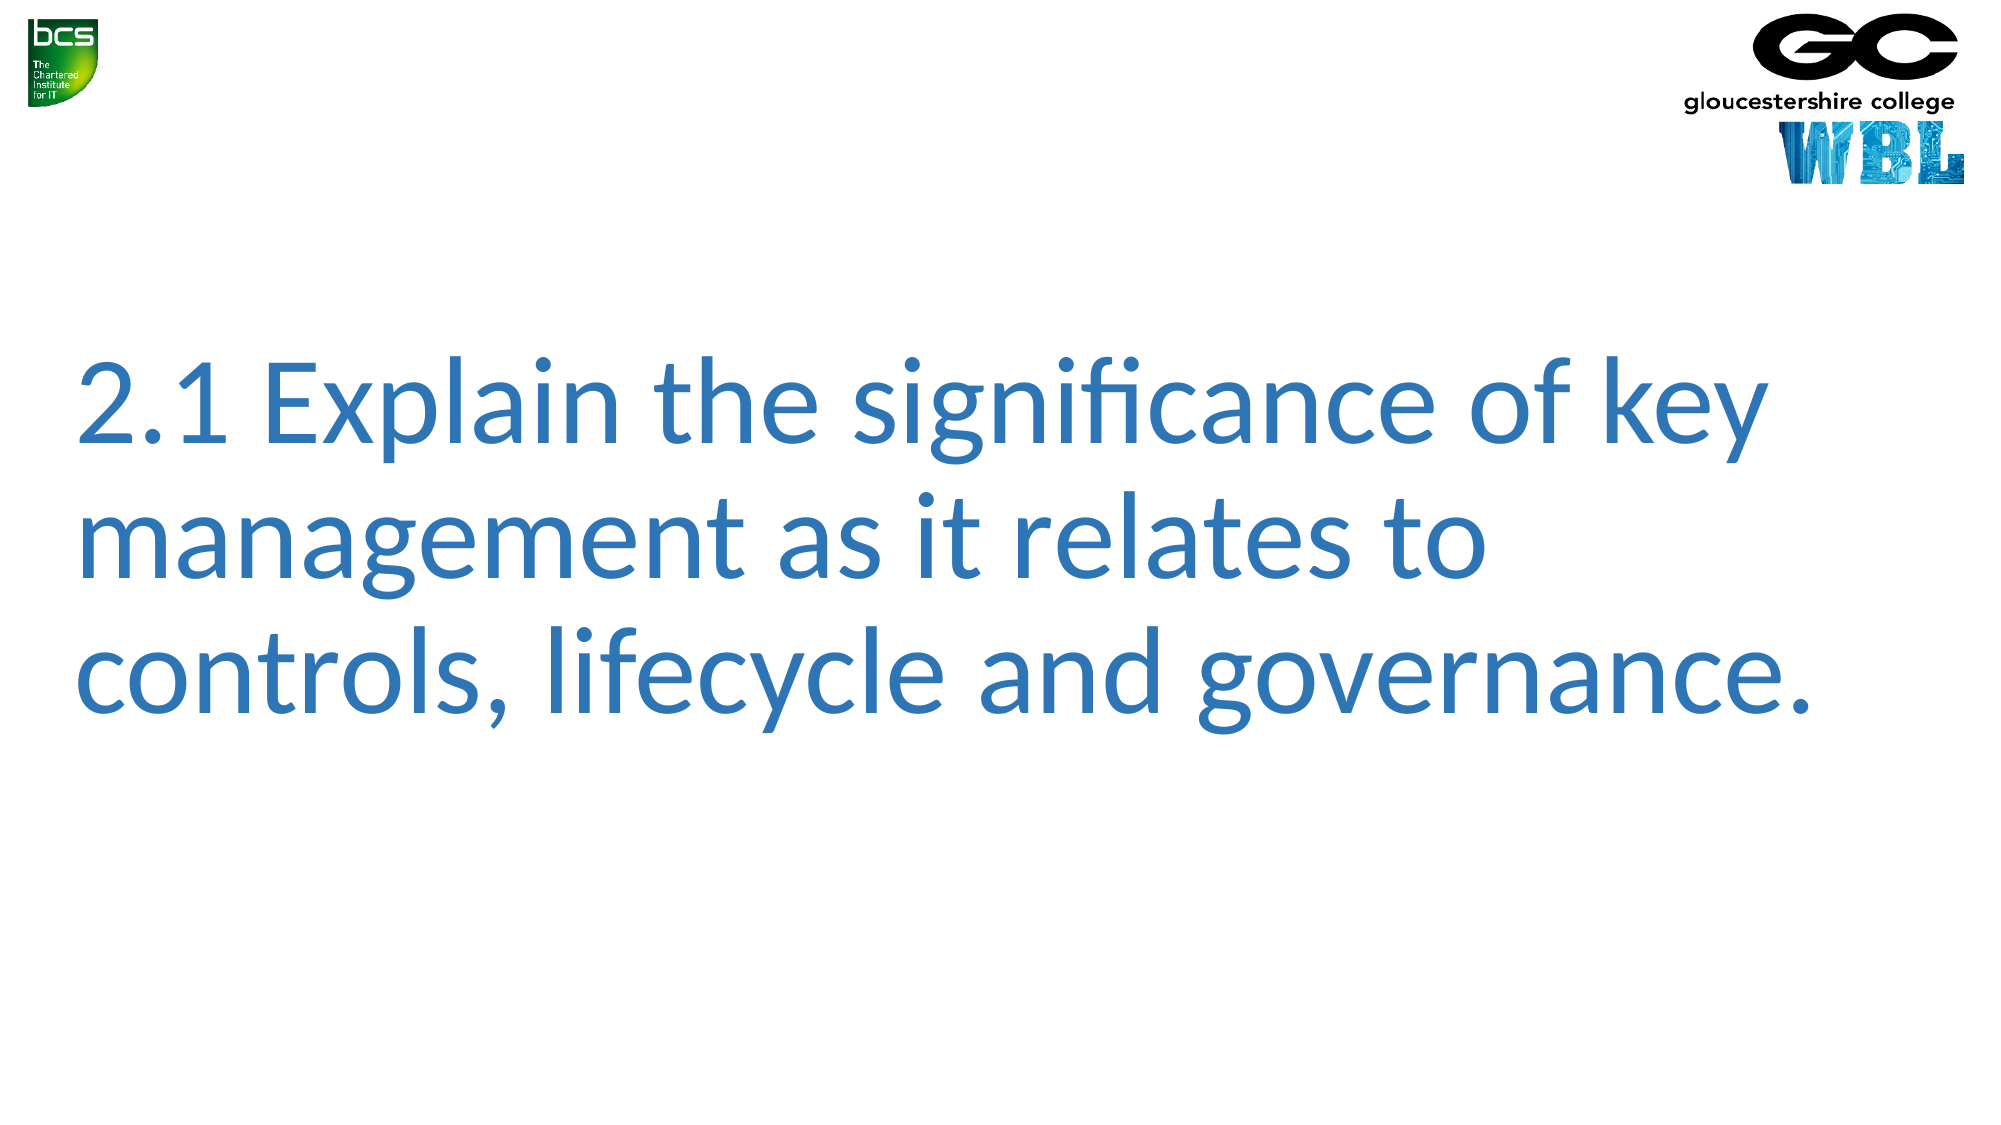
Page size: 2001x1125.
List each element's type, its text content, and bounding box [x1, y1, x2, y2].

title 2.1 Explain the significance of key management as it relates to controls, lifecycle and governance. [59, 280, 1920, 749]
picture [1950, 163, 1959, 172]
picture [28, 19, 98, 107]
picture [1674, 5, 1964, 184]
